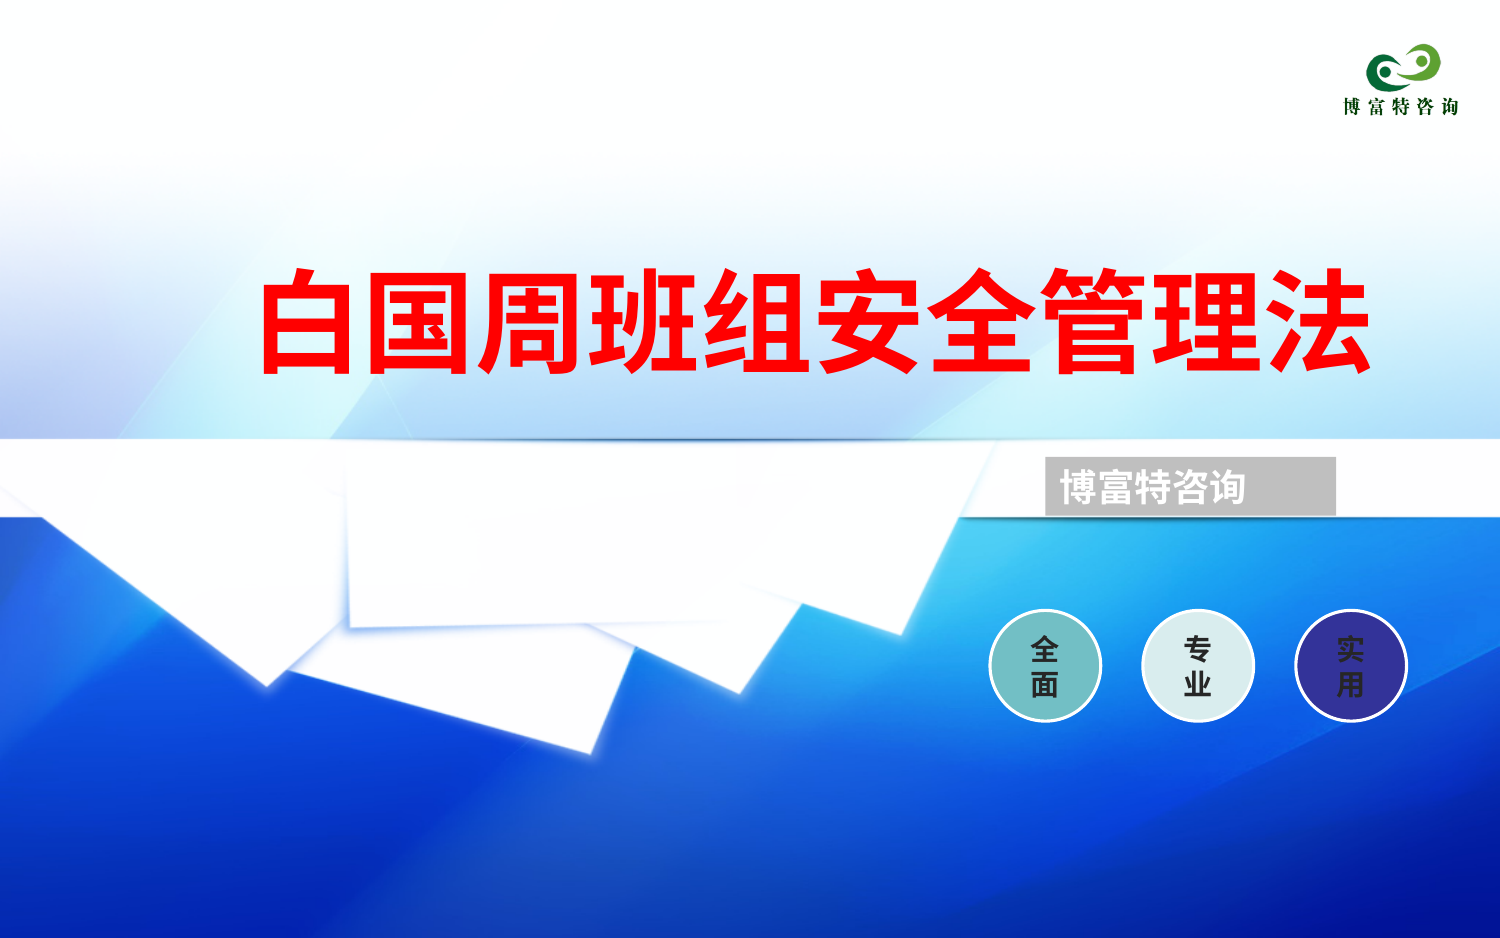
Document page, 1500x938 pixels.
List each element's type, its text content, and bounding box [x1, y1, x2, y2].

text_box 白国周班组安全管理法 [235, 244, 1436, 394]
text_box 专业 [1141, 608, 1256, 723]
text_box 全面 [988, 608, 1103, 723]
text_box 实用 [1294, 608, 1409, 723]
picture [0, 0, 1500, 938]
text_box 博富特咨询 [1045, 456, 1337, 516]
